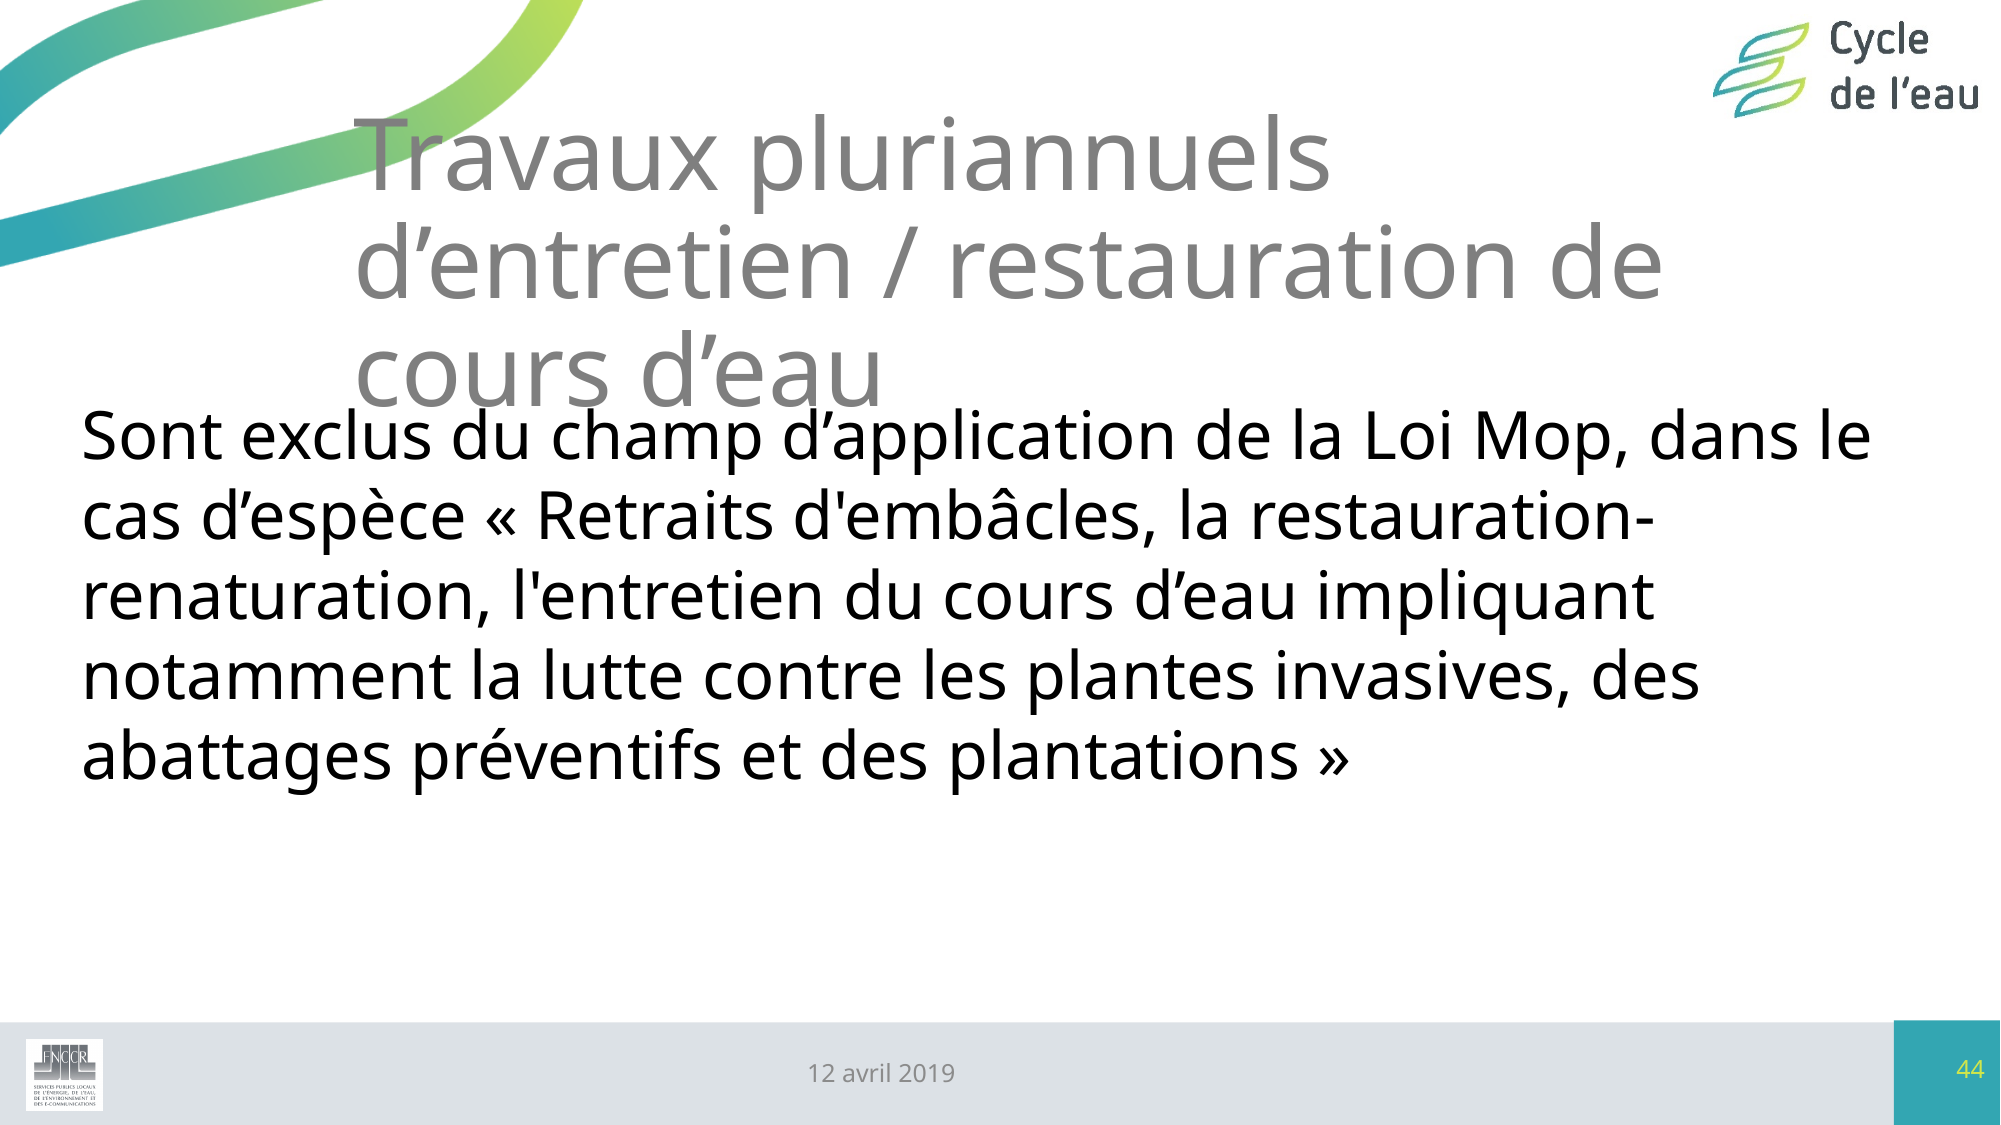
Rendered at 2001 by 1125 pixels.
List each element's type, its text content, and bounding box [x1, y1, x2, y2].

slide_number 44 [1893, 1040, 2000, 1101]
picture [26, 1039, 103, 1111]
title Travaux pluriannuels d’entretien / restauration de cours d’eau [338, 198, 1872, 334]
picture [0, 0, 649, 294]
picture [1713, 14, 1983, 119]
text_box Sont exclus du champ d’application de la Loi Mop, dans le cas d’espèce « Retraits d'embâcles, la restauration-renaturation, l'entretien du cours d’eau impliquant notamment la lutte contre les plantes invasives, des abattages préventifs et des plantations » [66, 385, 1934, 800]
footer 12 avril 2019 [113, 1042, 1650, 1103]
